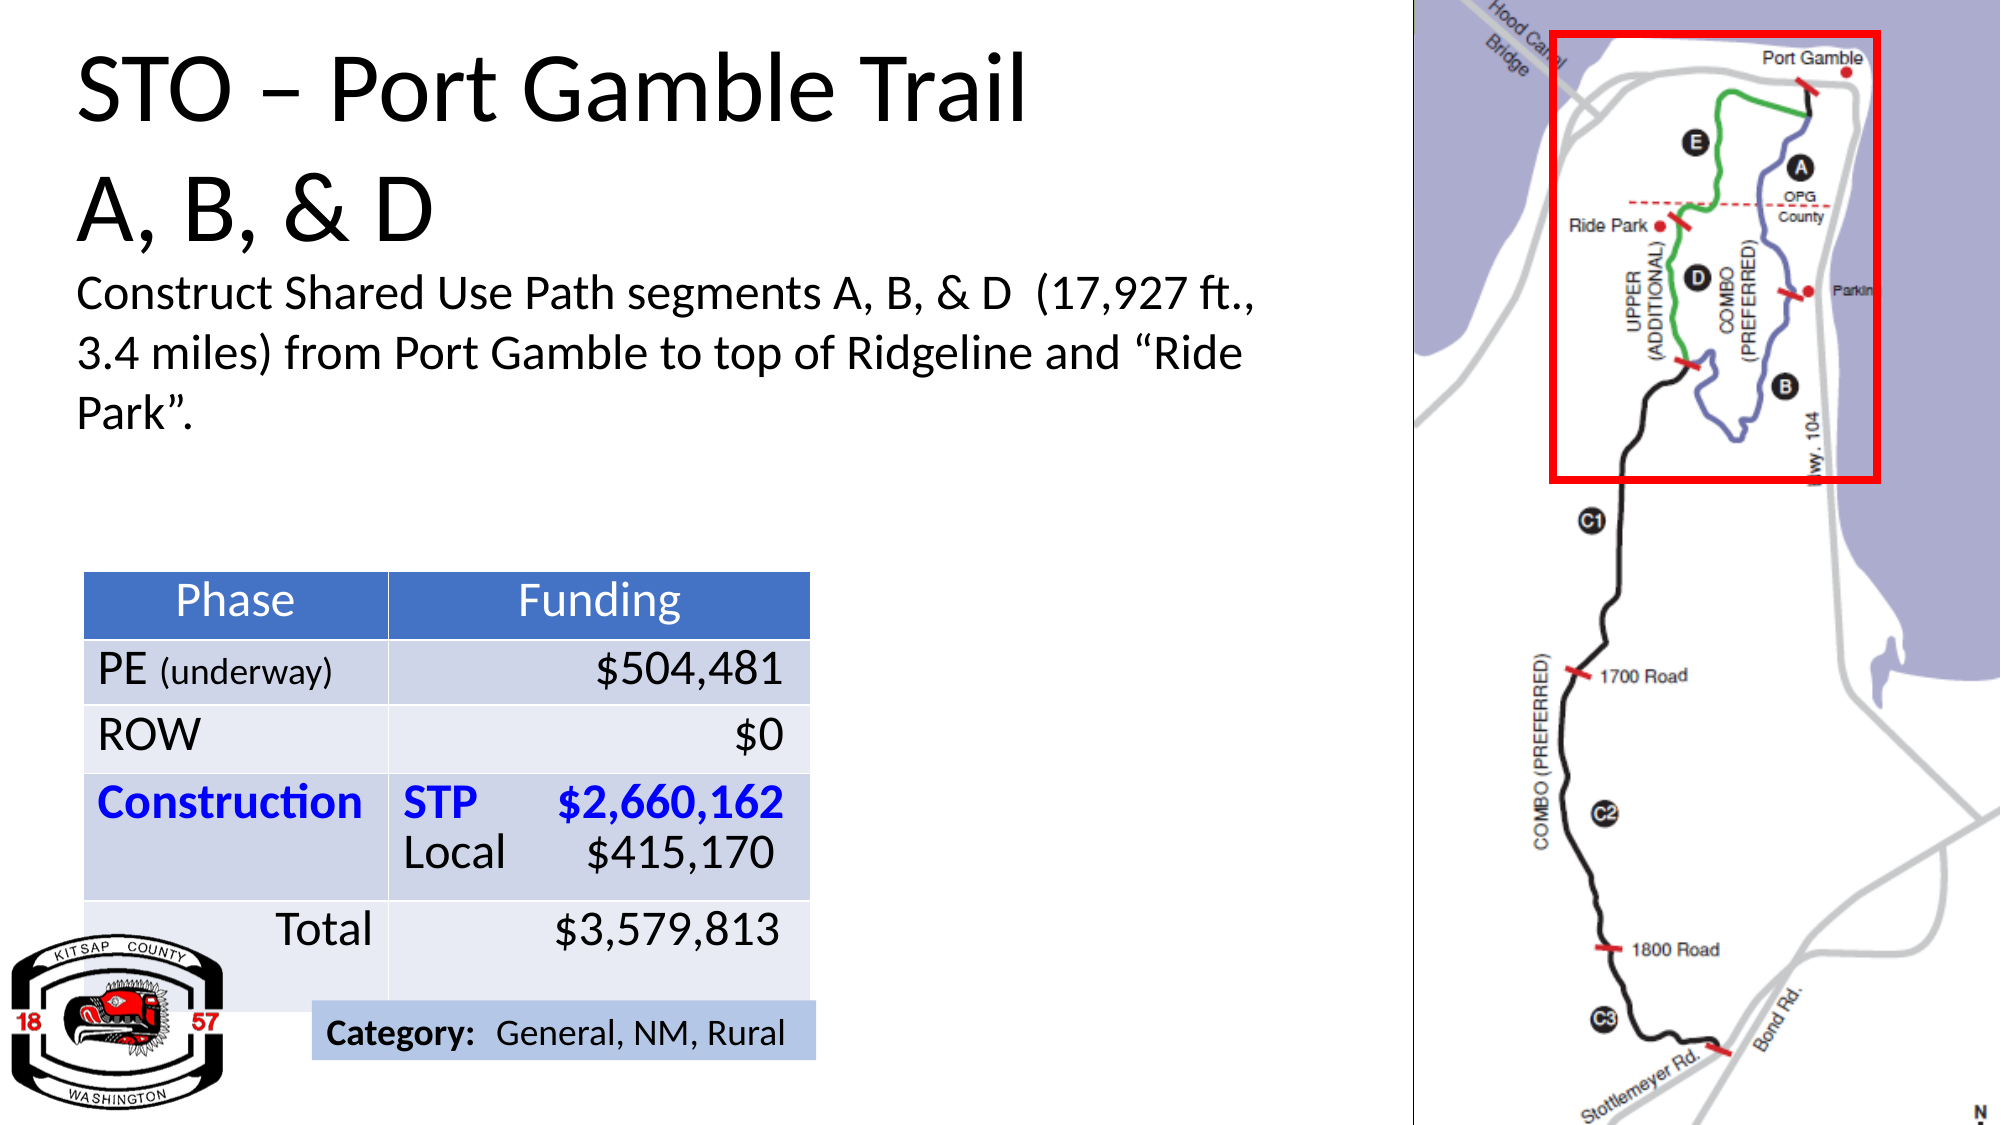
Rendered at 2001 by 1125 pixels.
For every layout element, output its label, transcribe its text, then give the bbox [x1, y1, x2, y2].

table_header Funding [389, 572, 810, 639]
table_cell $3,579,813 [389, 902, 810, 1000]
text_box Category: General, NM, Rural [311, 1000, 817, 1061]
picture [1412, 0, 2000, 1125]
picture [0, 912, 234, 1125]
text_box STO – Port Gamble Trail A, B, & D [61, 14, 1412, 270]
table_cell $504,481 [389, 641, 810, 704]
table_cell ROW [84, 706, 388, 773]
table_cell Total [84, 902, 388, 1012]
table_cell Construction [84, 774, 388, 900]
table_cell $0 [389, 706, 810, 773]
table_cell PE (underway) [84, 641, 388, 704]
table_header Phase [84, 572, 388, 639]
text_box Construct Shared Use Path segments A, B, & D (17,927 ft., 3.4 miles) from Port Gamble to top of Ridgeline and “Ride Park”. [61, 252, 1303, 447]
table_cell STP $2,660,162 Local $415,170 [389, 774, 810, 900]
